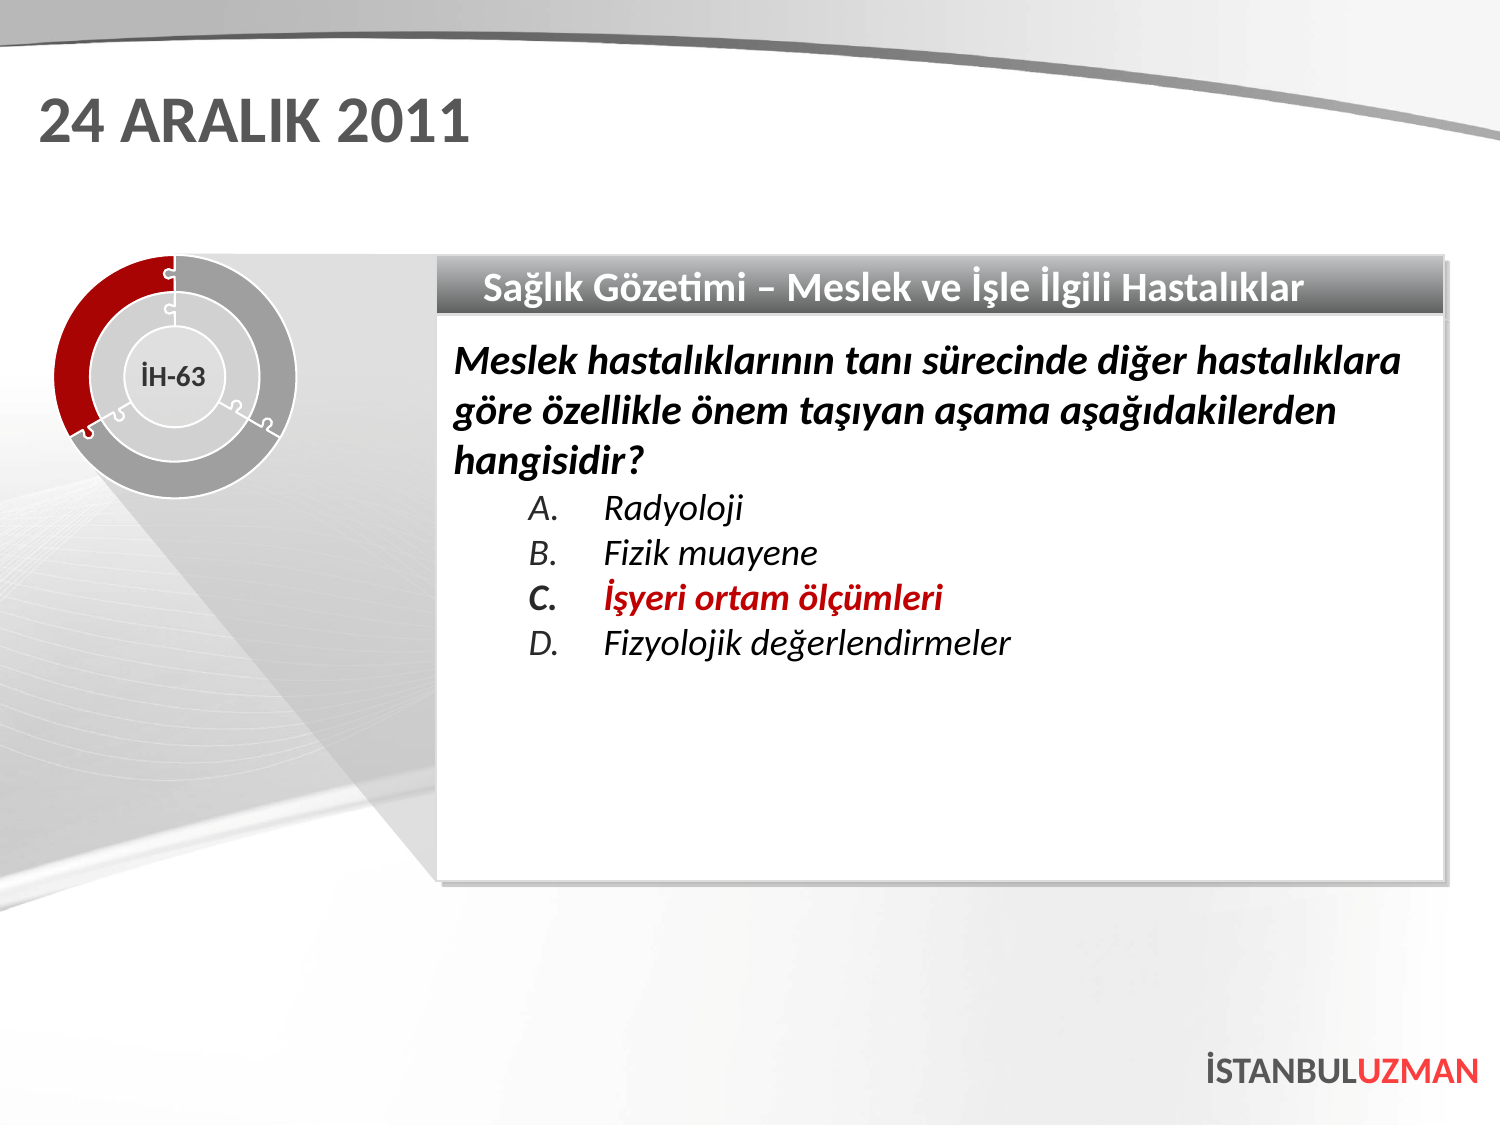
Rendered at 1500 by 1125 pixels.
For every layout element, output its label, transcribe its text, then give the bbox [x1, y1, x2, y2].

text_box [125, 253, 436, 882]
text_box Meslek hastalıklarının tanı sürecinde diğer hastalıklara göre özellikle önem taşıyan aşama aşağıdakilerden hangisidir? Radyoloji Fizik muayene İşyeri ortam ölçümleri Fizyolojik değerlendirmeler [435, 315, 1444, 882]
text_box Sağlık Gözetimi – Meslek ve İşle İlgili Hastalıklar [435, 255, 1444, 315]
text_box İSTANBULUZMAN [1133, 1046, 1480, 1125]
picture [0, 0, 1500, 1125]
text_box 24 ARALIK 2011 [38, 67, 1485, 174]
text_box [52, 254, 297, 499]
